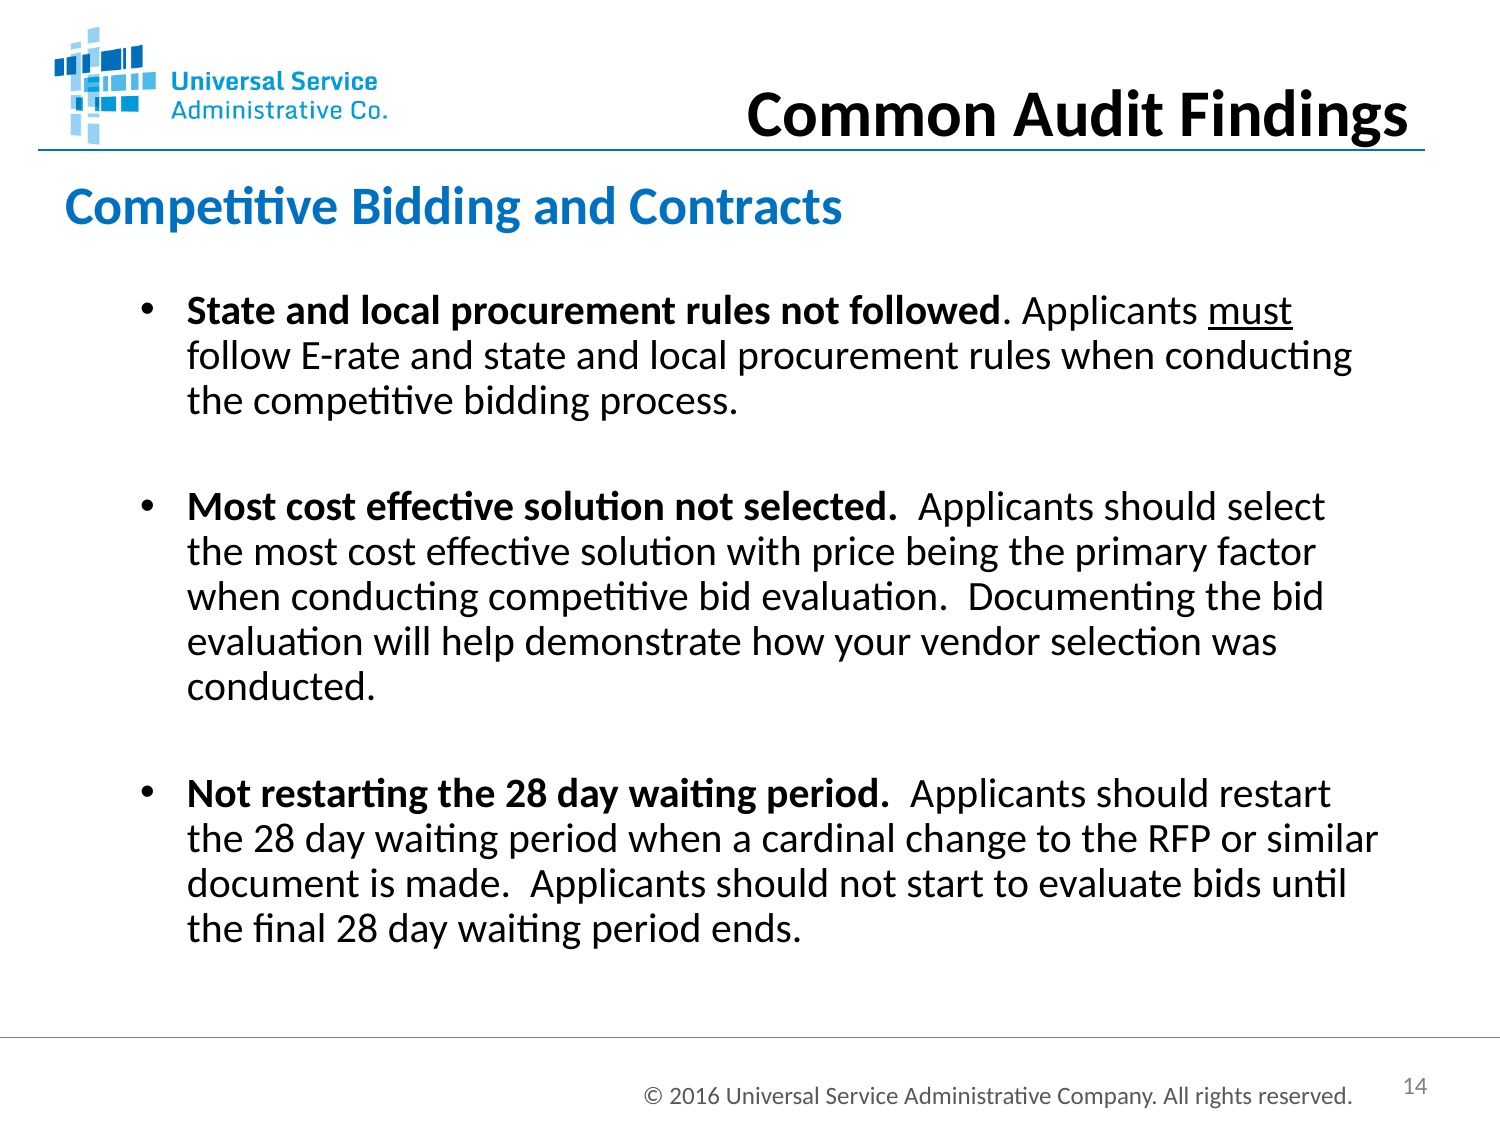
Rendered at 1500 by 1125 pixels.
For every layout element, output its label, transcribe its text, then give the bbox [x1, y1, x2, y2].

picture [5, 16, 435, 158]
list Common Audit Findings [412, 62, 1425, 150]
list Competitive Bidding and Contracts State and local procurement rules not followed. Applicants must follow E-rate and state and local procurement rules when conducting the competitive bidding process. Most cost effective solution not selected. Applicants should select the most cost effective solution with price being the primary factor when conducting competitive bid evaluation. Documenting the bid evaluation will help demonstrate how your vendor selection was conducted. Not restarting the 28 day waiting period. Applicants should restart the 28 day waiting period when a cardinal change to the RFP or similar document is made. Applicants should not start to evaluate bids until the final 28 day waiting period ends. [50, 162, 1400, 263]
